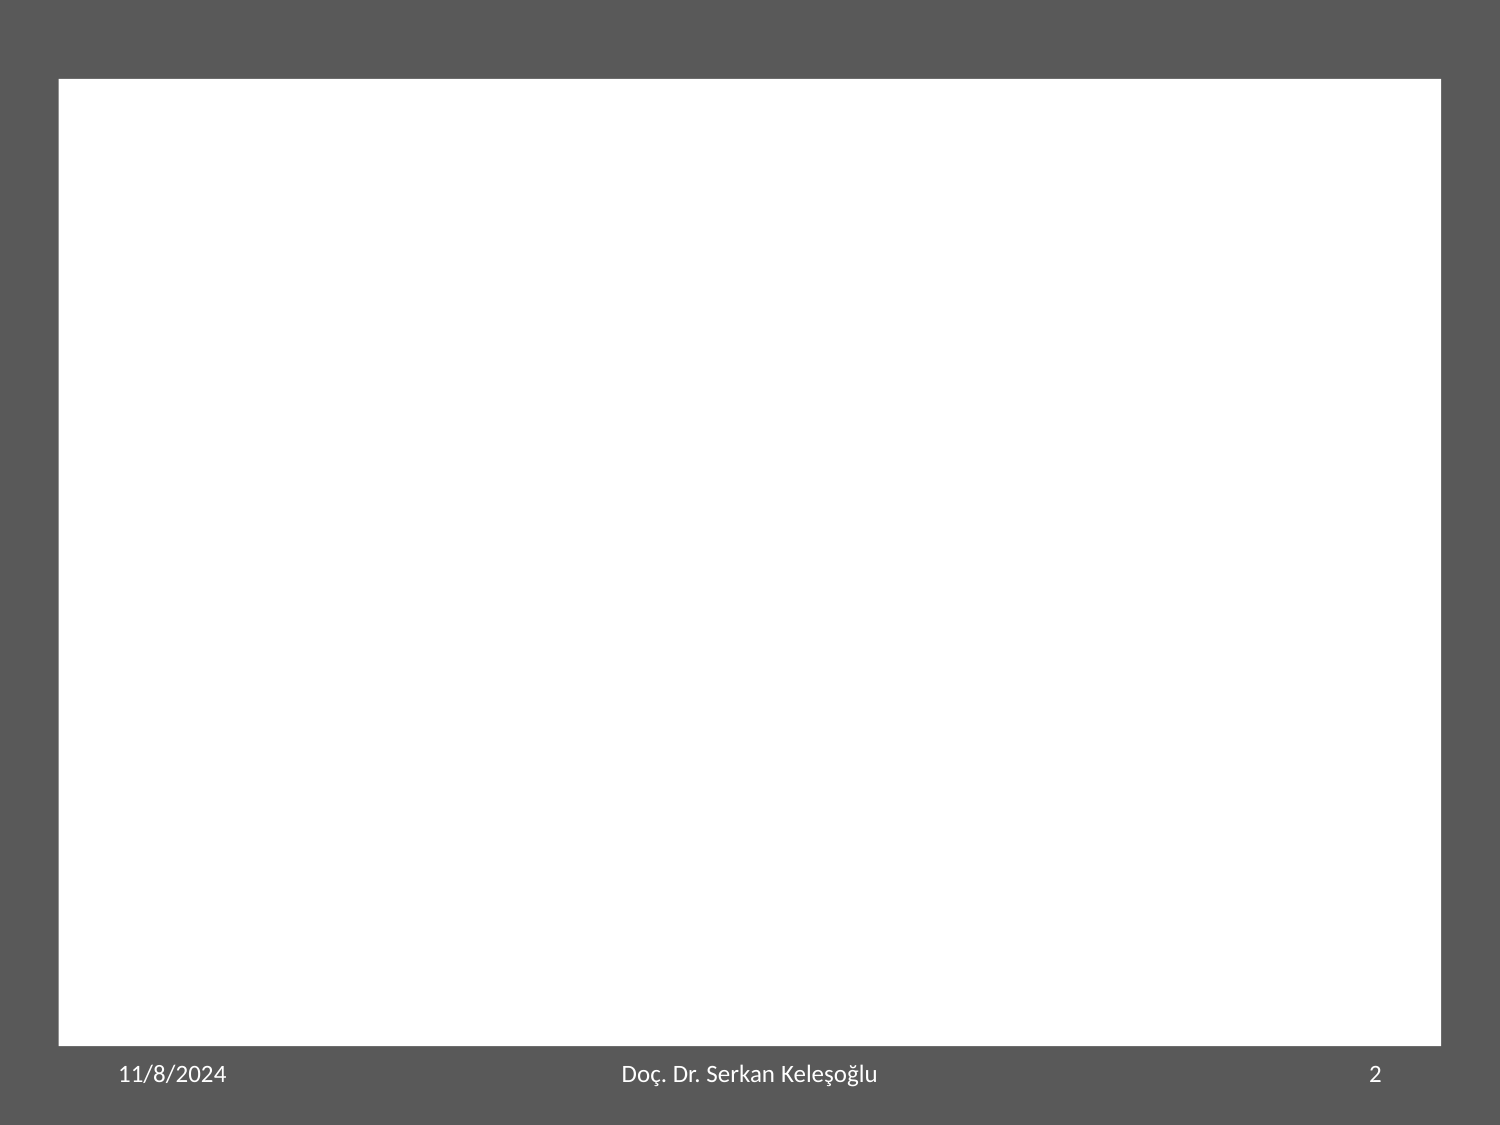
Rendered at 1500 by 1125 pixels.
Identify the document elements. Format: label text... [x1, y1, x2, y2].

slide_number 2 [1059, 1042, 1397, 1103]
text_box [58, 78, 1442, 1047]
footer Doç. Dr. Serkan Keleşoğlu [496, 1042, 1004, 1103]
text_box [0, 0, 1500, 1125]
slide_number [103, 1042, 441, 1103]
